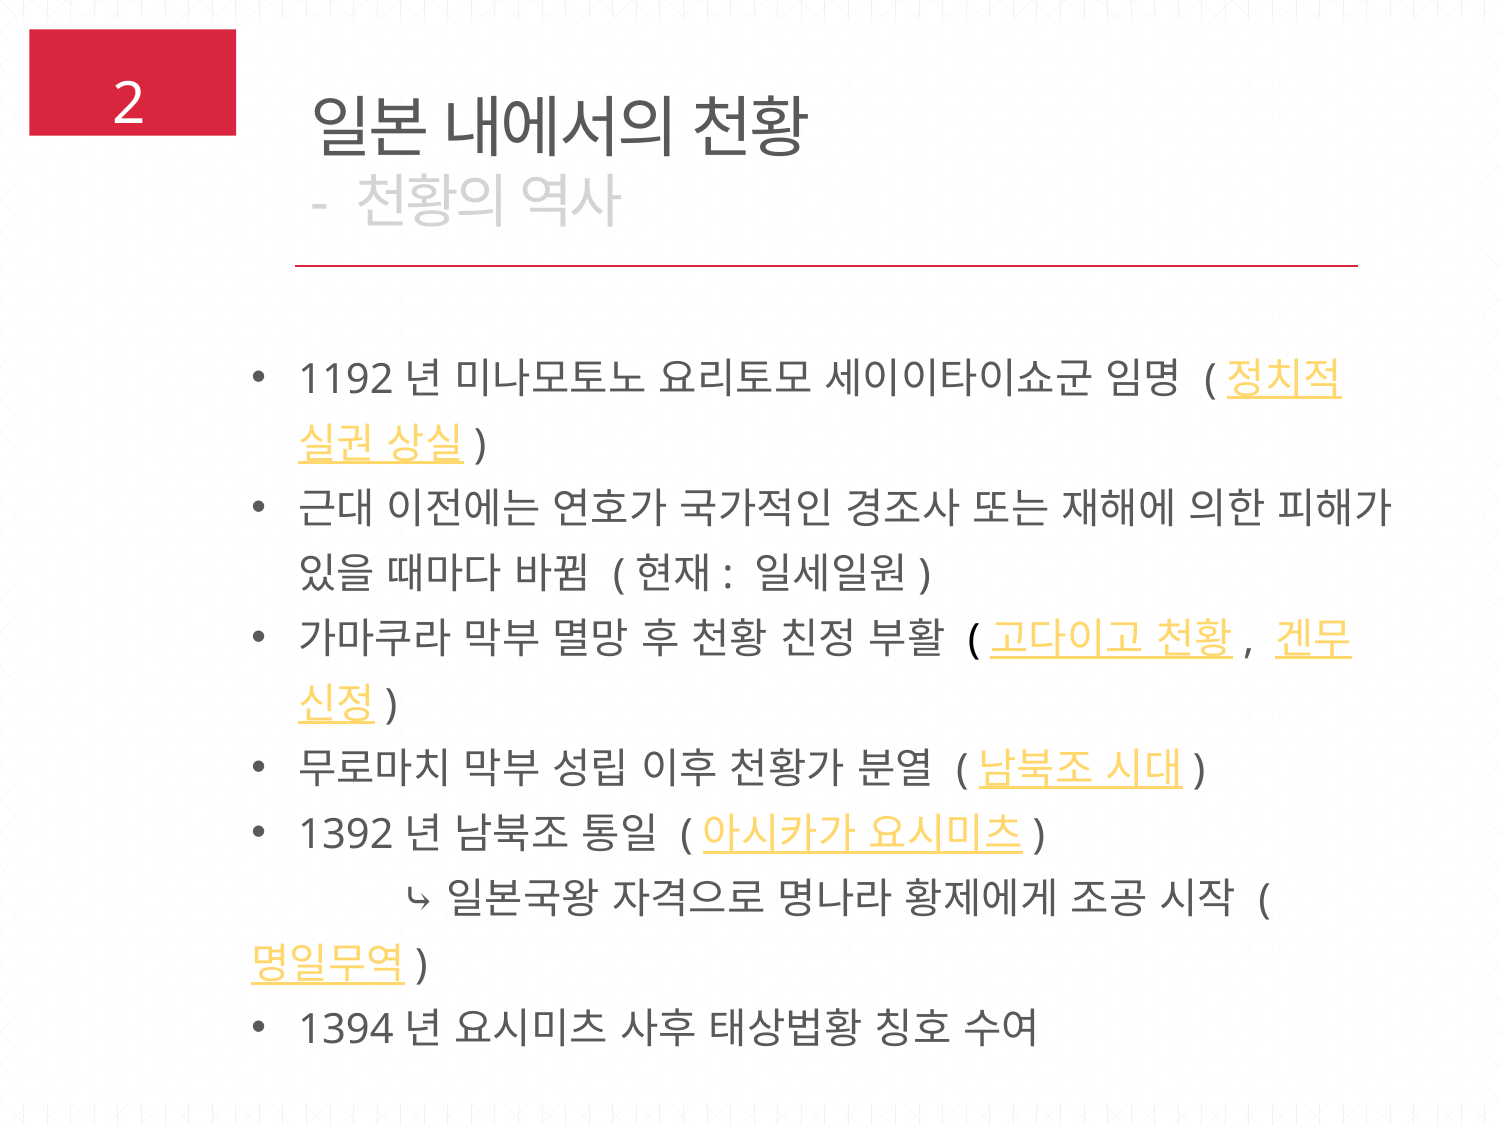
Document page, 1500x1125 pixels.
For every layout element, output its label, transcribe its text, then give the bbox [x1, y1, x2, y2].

text_box [13, 16, 1487, 1106]
text_box [27, 27, 238, 138]
text_box 1192년 미나모토노 요리토모 세이이타이쇼군 임명 (정치적 실권 상실) 근대 이전에는 연호가 국가적인 경조사 또는 재해에 의한 피해가 있을 때마다 바뀜 (현재: 일세일원) 가마쿠라 막부 멸망 후 천황 친정 부활 (고다이고 천황, 겐무 신정) 무로마치 막부 성립 이후 천황가 분열 (남북조 시대) 1392년 남북조 통일 (아시카가 요시미츠) ⤷일본국왕 자격으로 명나라 황제에게 조공 시작 (명일무역) 1394년 요시미츠 사후 태상법황 칭호 수여 [236, 280, 1418, 1108]
text_box 일본 내에서의 천황 - 천황의 역사 [295, 17, 1418, 280]
text_box 2 [29, 29, 229, 136]
